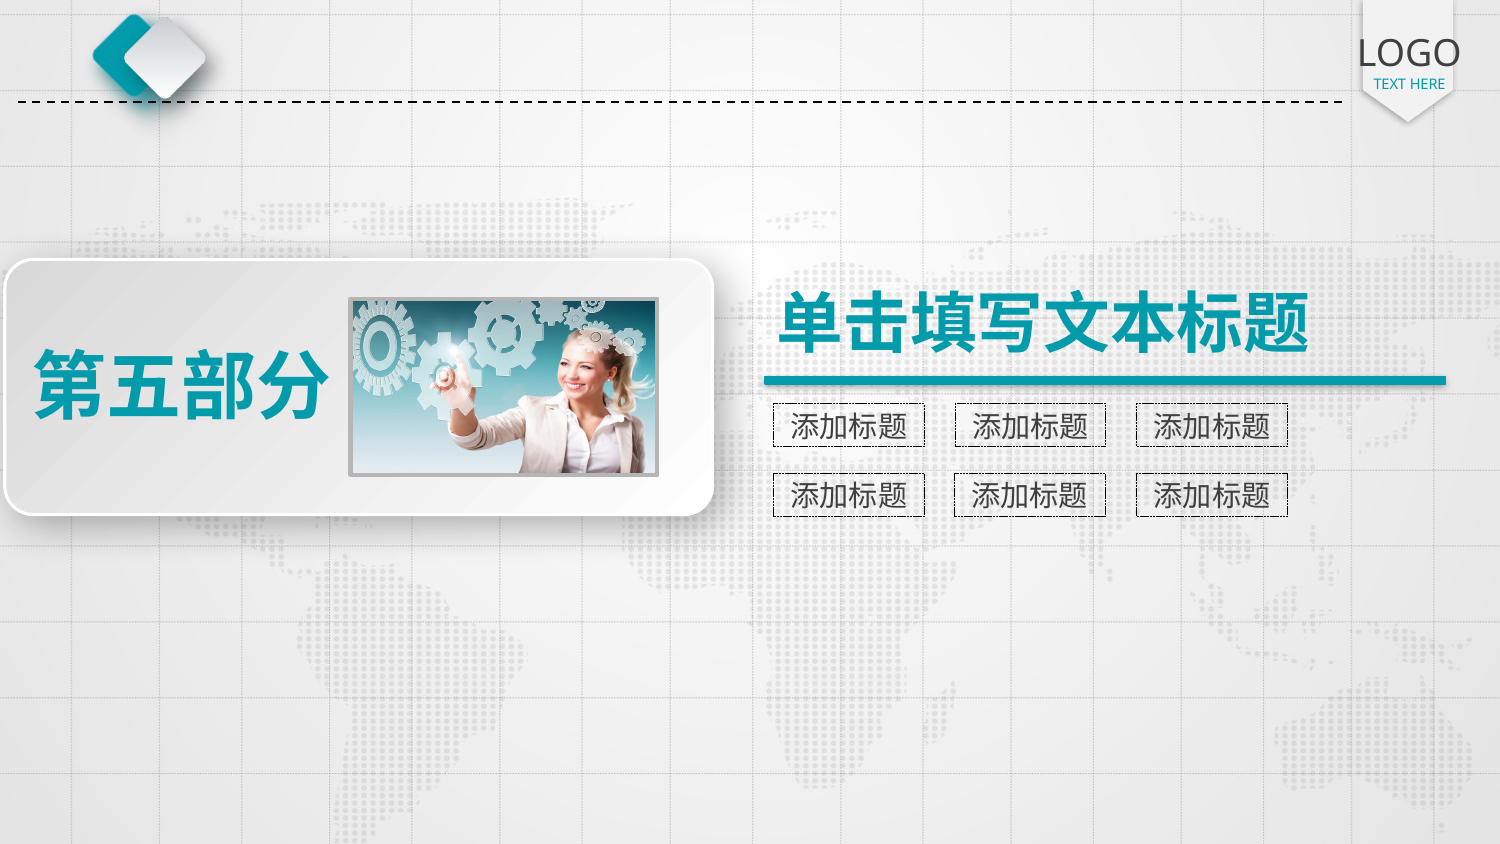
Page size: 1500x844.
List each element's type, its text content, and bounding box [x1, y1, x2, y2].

text_box 添加标题 [773, 403, 925, 447]
text_box [764, 376, 1446, 385]
text_box 添加标题 [773, 473, 925, 517]
text_box [2, 257, 715, 517]
text_box 添加标题 [1136, 403, 1288, 447]
text_box [348, 297, 659, 477]
text_box 添加标题 [1136, 473, 1288, 517]
text_box 第五部分 [15, 330, 347, 436]
text_box 添加标题 [955, 403, 1106, 447]
text_box 添加标题 [954, 473, 1106, 517]
text_box 单击填写文本标题 [761, 285, 1449, 357]
picture [0, 0, 1500, 844]
